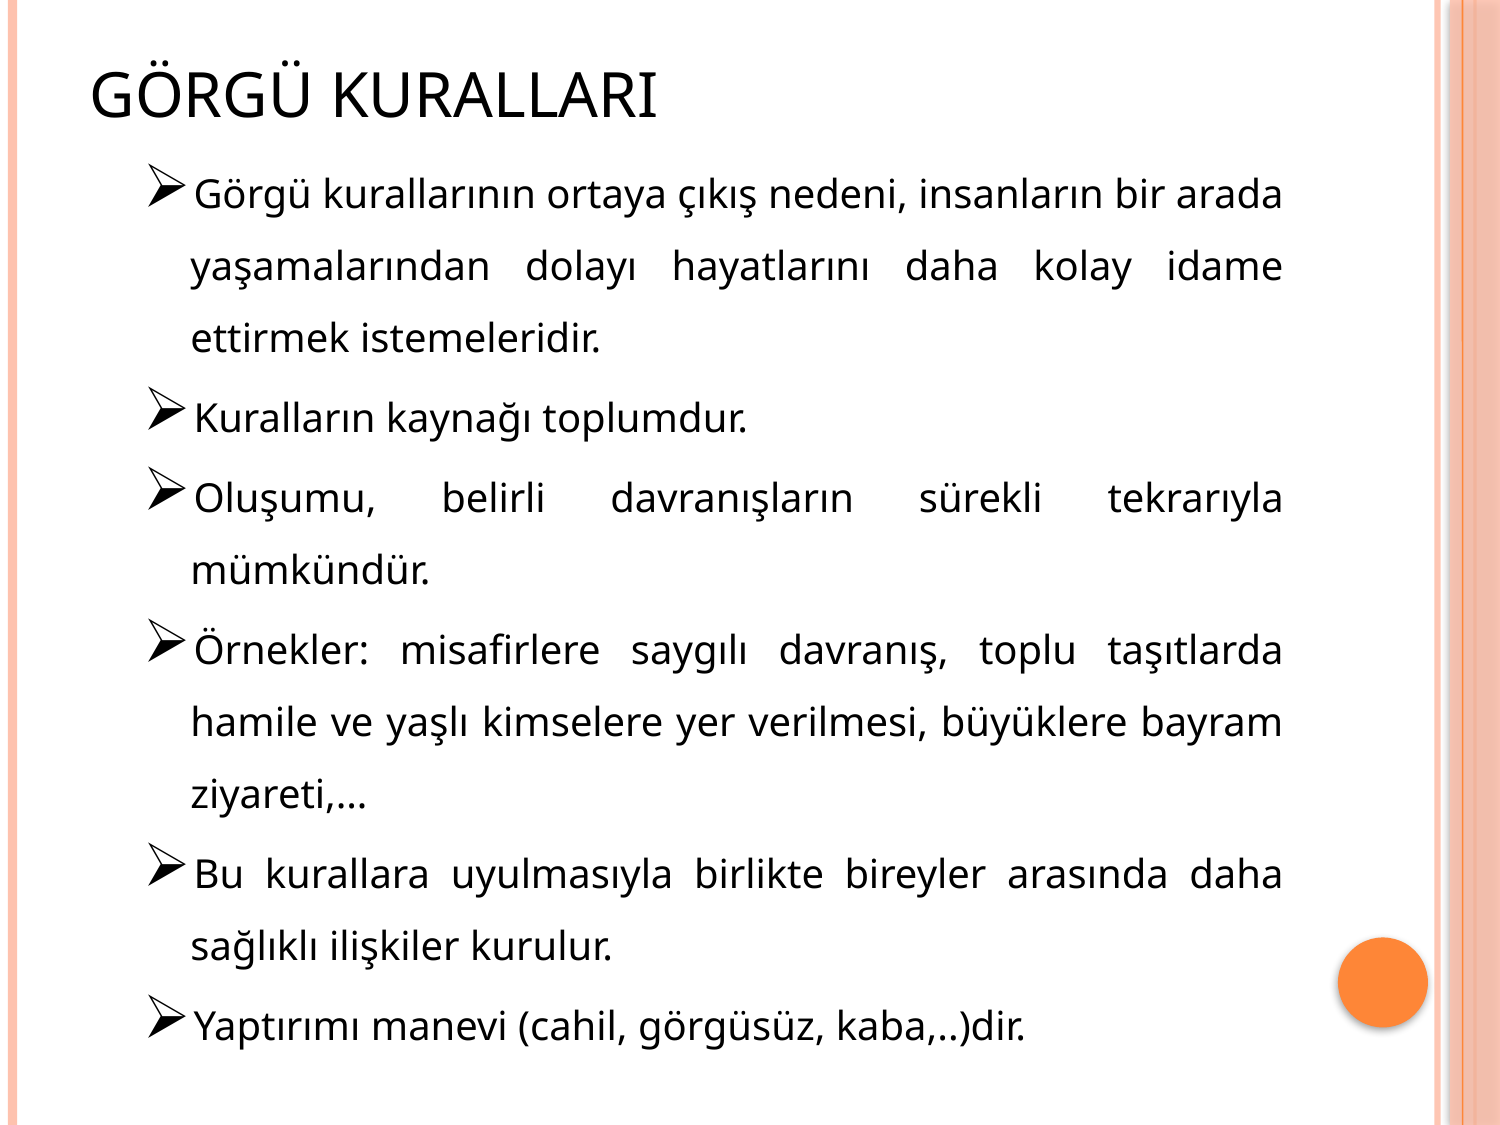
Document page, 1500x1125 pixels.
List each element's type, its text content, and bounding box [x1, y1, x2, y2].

title GÖRGÜ KURALLARI [75, 45, 1300, 137]
list Görgü kurallarının ortaya çıkış nedeni, insanların bir arada yaşamalarından dolayı hayatlarını daha kolay idame ettirmek istemeleridir. Kuralların kaynağı toplumdur. Oluşumu, belirli davranışların sürekli tekrarıyla mümkündür. Örnekler: misafirlere saygılı davranış, toplu taşıtlarda hamile ve yaşlı kimselere yer verilmesi, büyüklere bayram ziyareti,… Bu kurallara uyulmasıyla birlikte bireyler arasında daha sağlıklı ilişkiler kurulur. Yaptırımı manevi (cahil, görgüsüz, kaba,..)dir. [75, 137, 1300, 1059]
